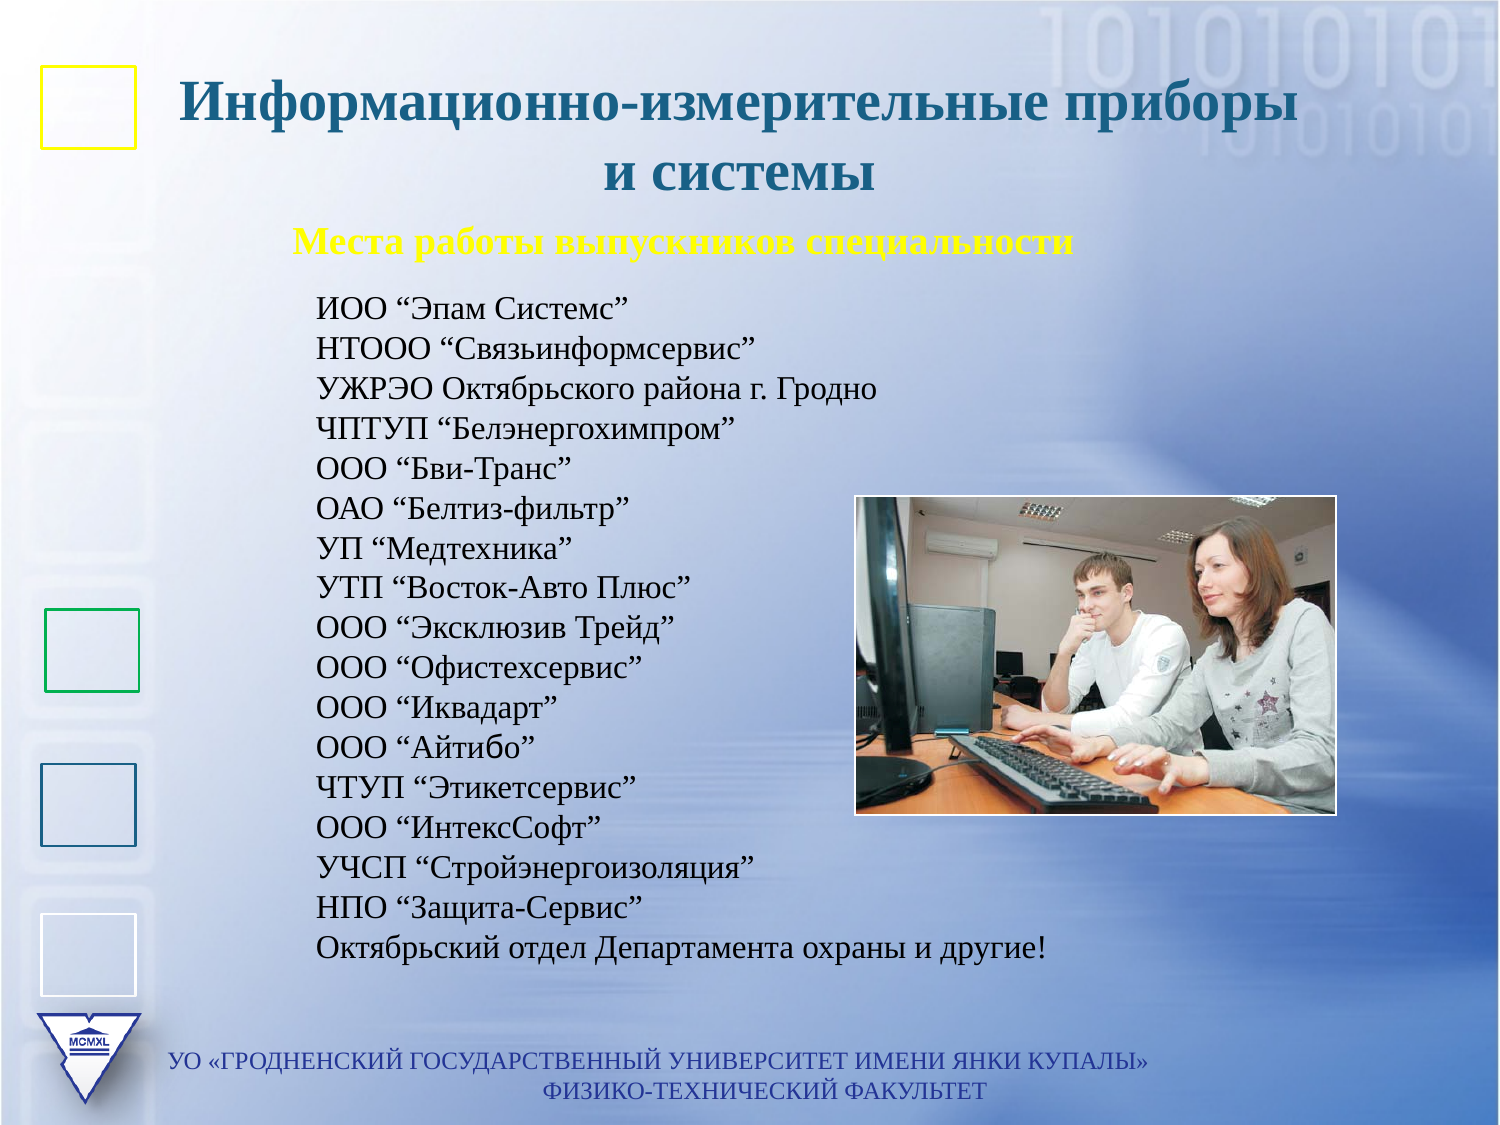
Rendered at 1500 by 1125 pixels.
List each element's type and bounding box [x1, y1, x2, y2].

picture [36, 1012, 153, 1114]
list [0, 0, 1500, 1125]
picture [855, 496, 1335, 815]
